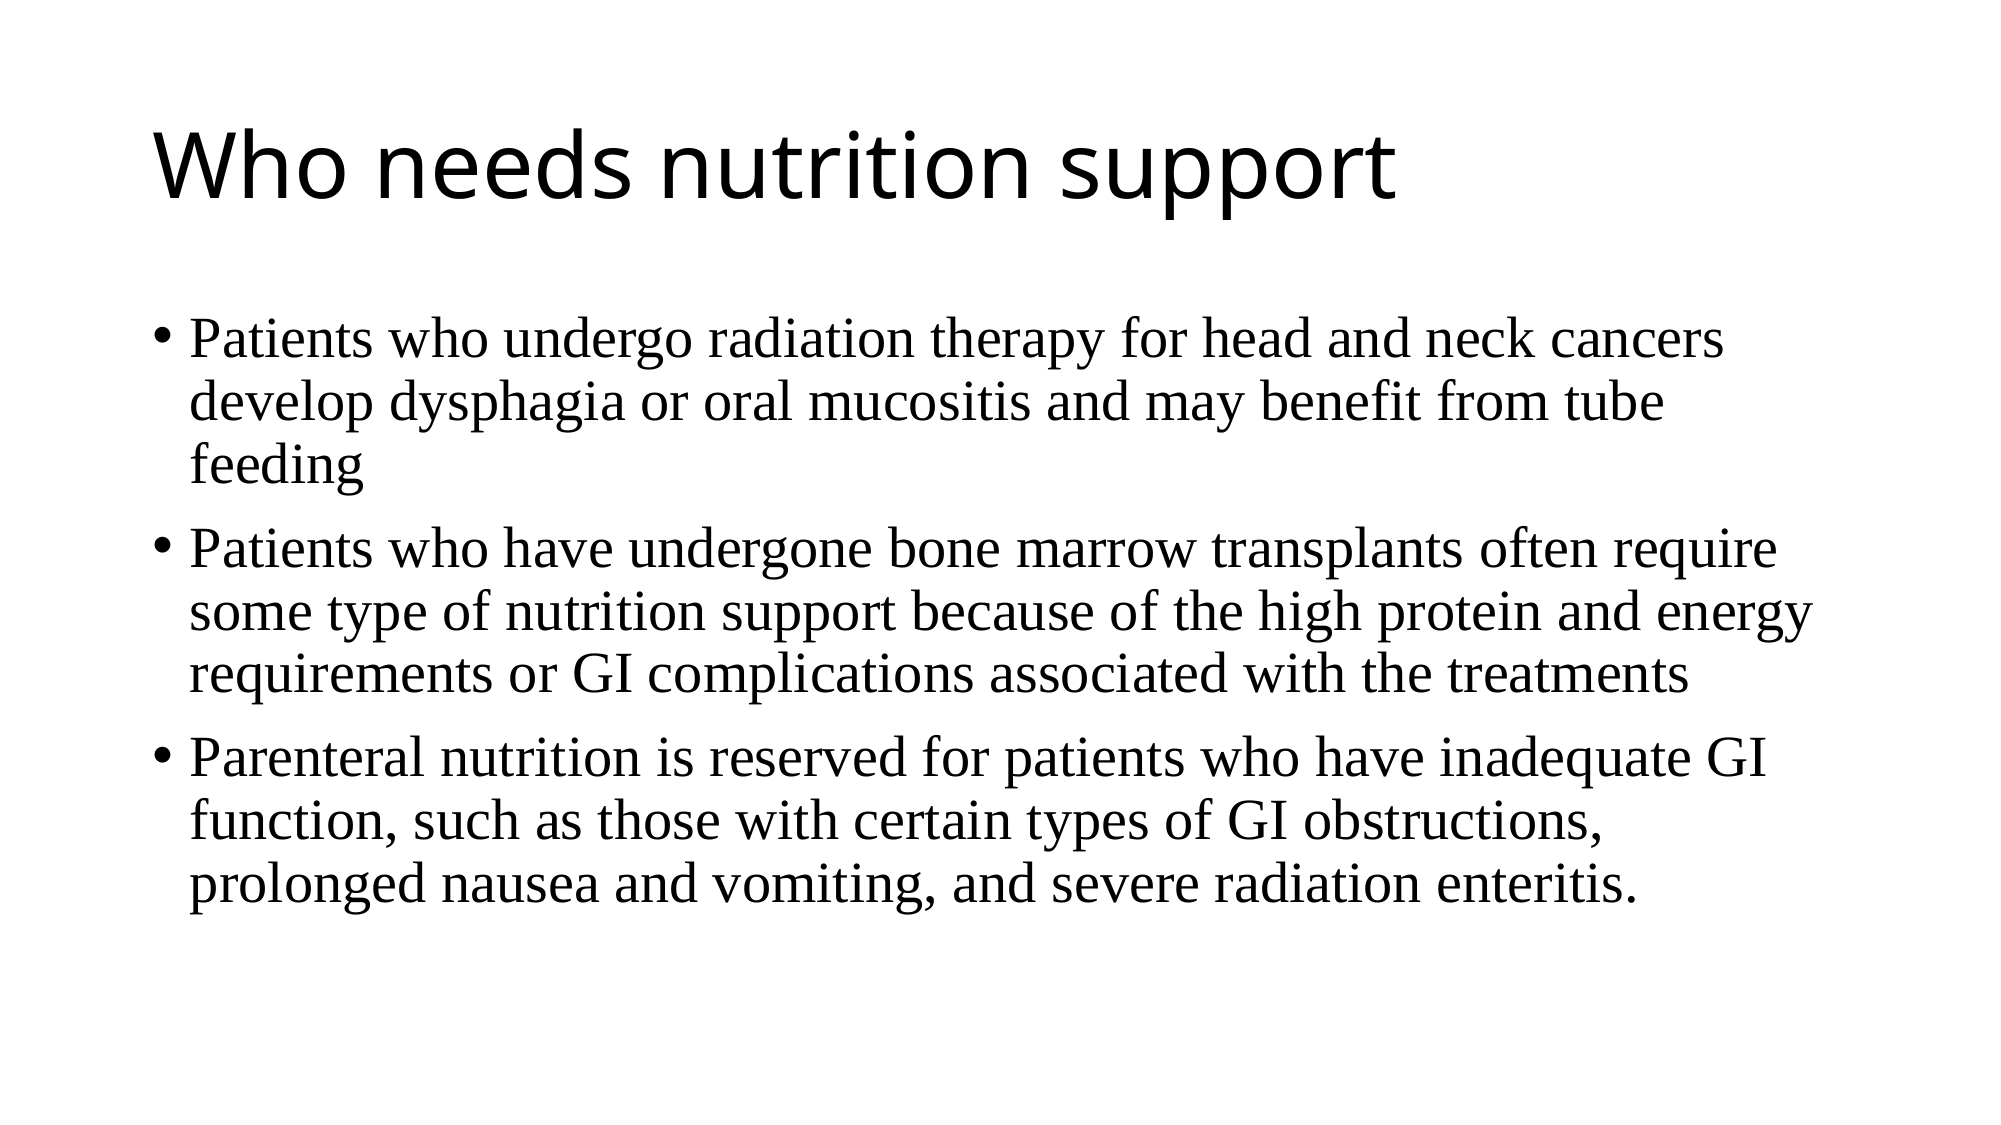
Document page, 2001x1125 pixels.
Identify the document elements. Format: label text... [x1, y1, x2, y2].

title Who needs nutrition support [137, 59, 1863, 278]
list Patients who undergo radiation therapy for head and neck cancers develop dysphagia or oral mucositis and may benefit from tube feeding Patients who have undergone bone marrow transplants often require some type of nutrition support because of the high protein and energy requirements or GI complications associated with the treatments Parenteral nutrition is reserved for patients who have inadequate GI function, such as those with certain types of GI obstructions, prolonged nausea and vomiting, and severe radiation enteritis. [137, 299, 1863, 1014]
